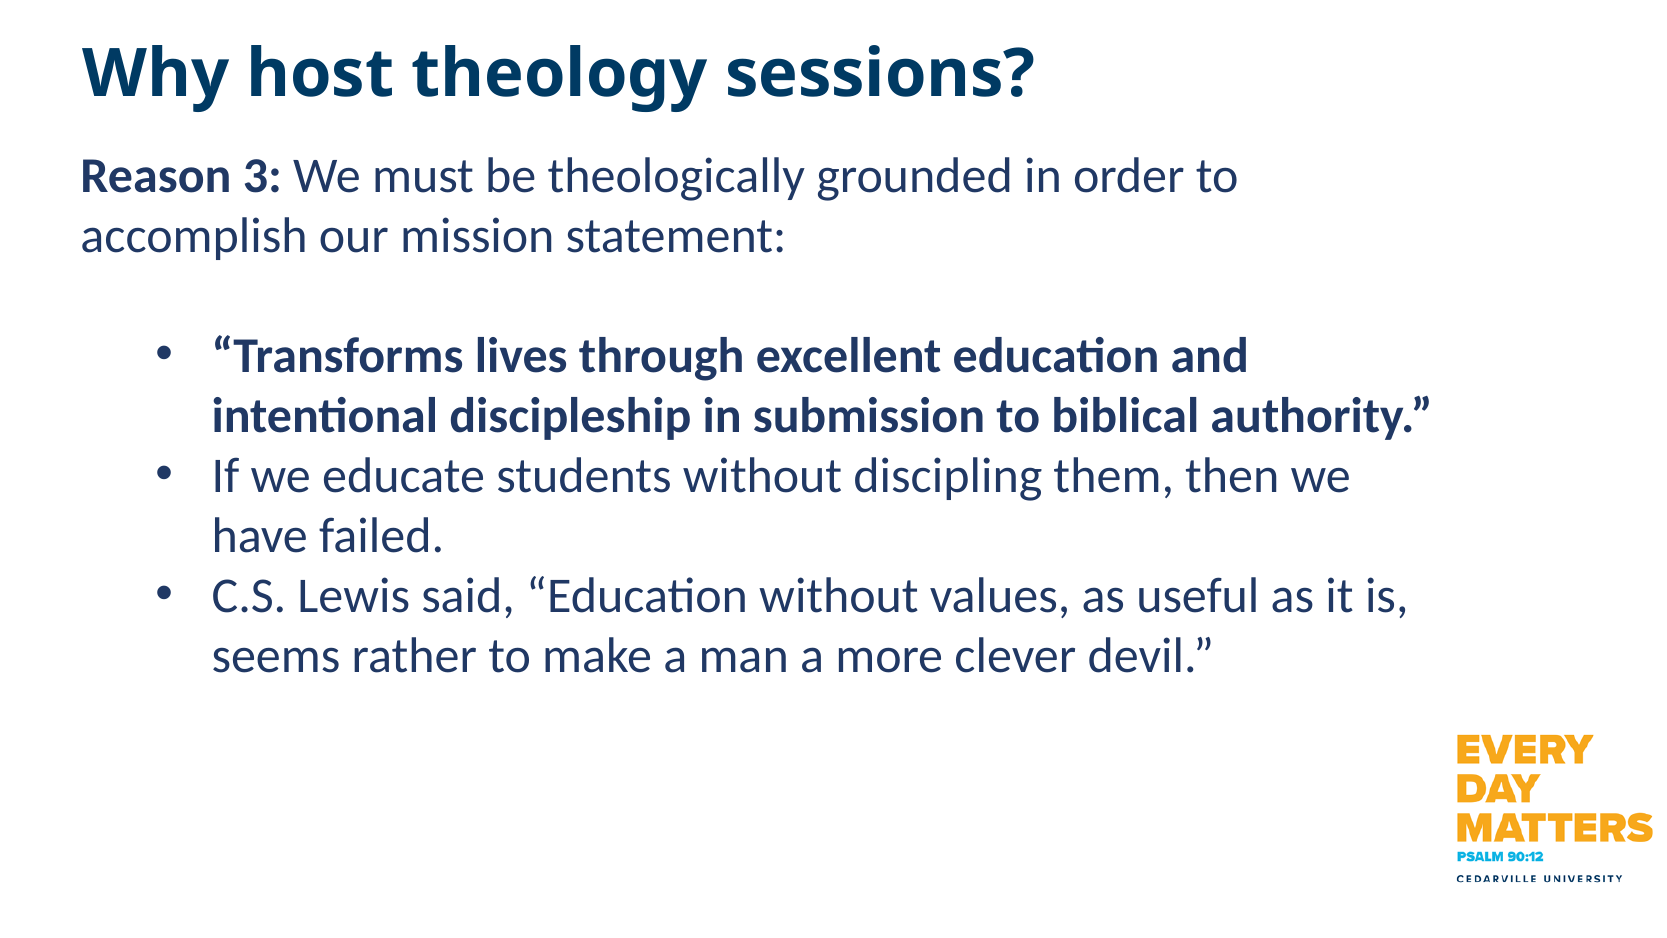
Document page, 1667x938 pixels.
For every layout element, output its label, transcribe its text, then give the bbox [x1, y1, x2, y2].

text_box Reason 3: We must be theologically grounded in order to accomplish our mission statement: “Transforms lives through excellent education and intentional discipleship in submission to biblical authority.” If we educate students without discipling them, then we have failed. C.S. Lewis said, “Education without values, as useful as it is, seems rather to make a man a more clever devil.” [65, 134, 1473, 810]
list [1450, 721, 1659, 895]
text_box Why host theology sessions? [65, 21, 1281, 119]
